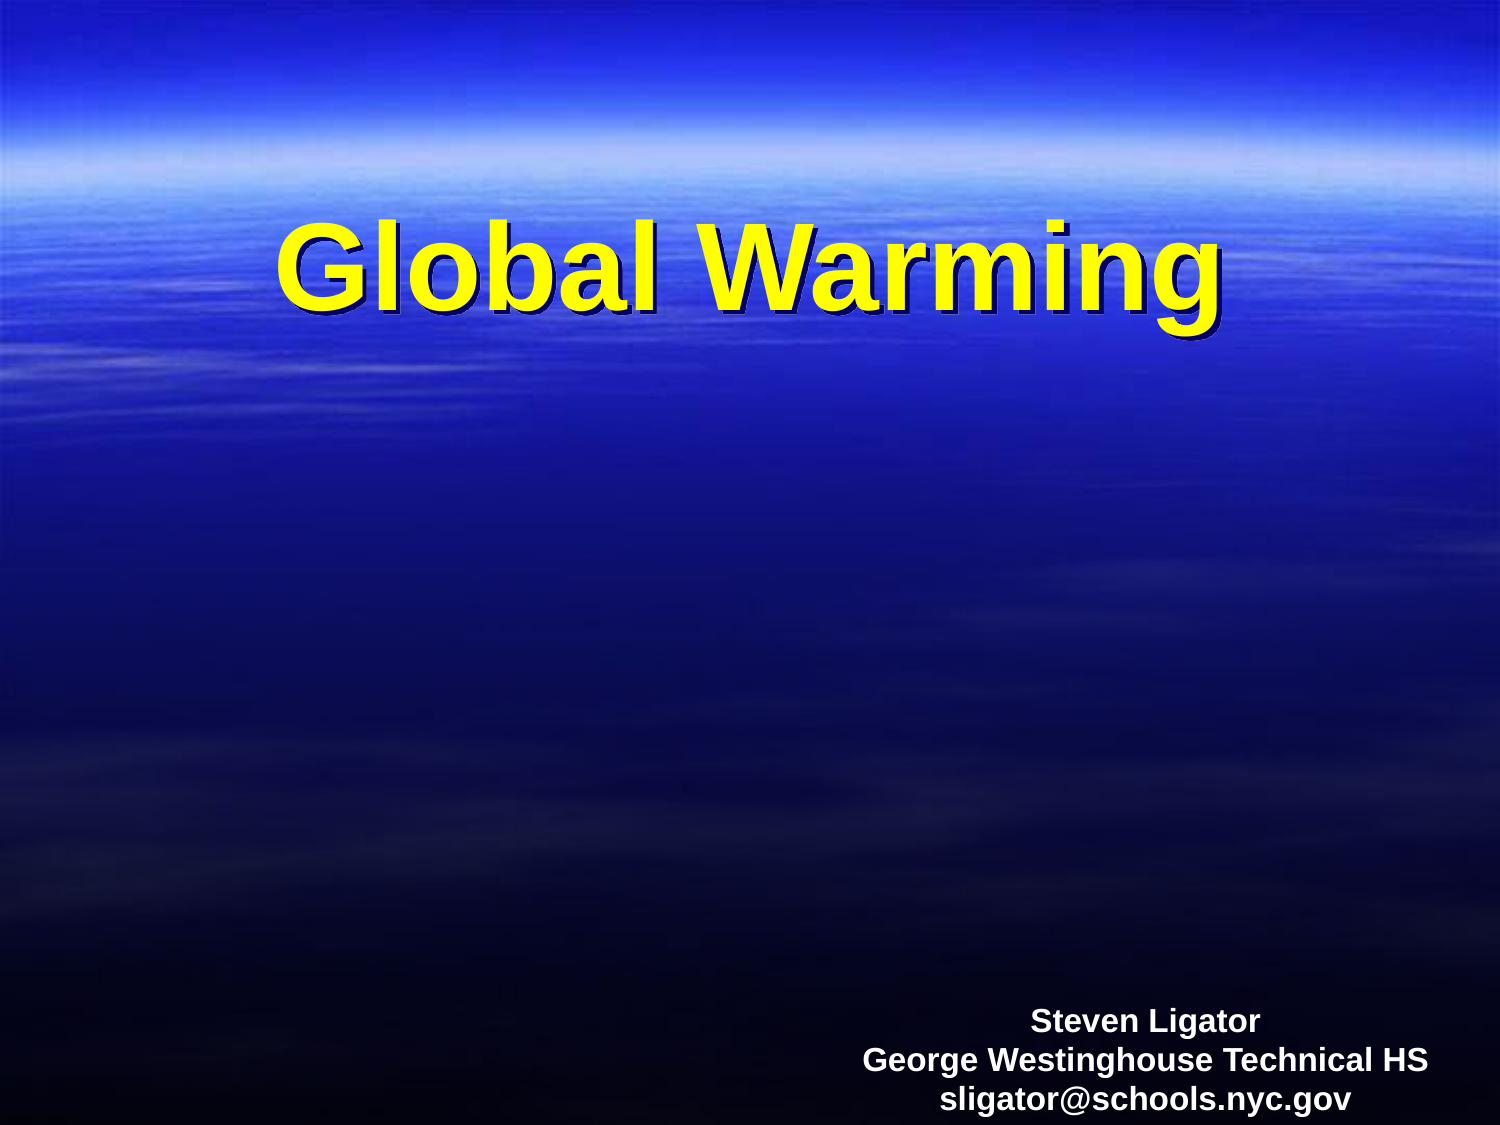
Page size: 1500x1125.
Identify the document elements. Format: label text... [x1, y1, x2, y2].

subtitle Steven Ligator George Westinghouse Technical HS sligator@schools.nyc.gov [791, 999, 1500, 1125]
picture [0, 0, 1500, 1125]
title Global Warming [112, 149, 1388, 391]
